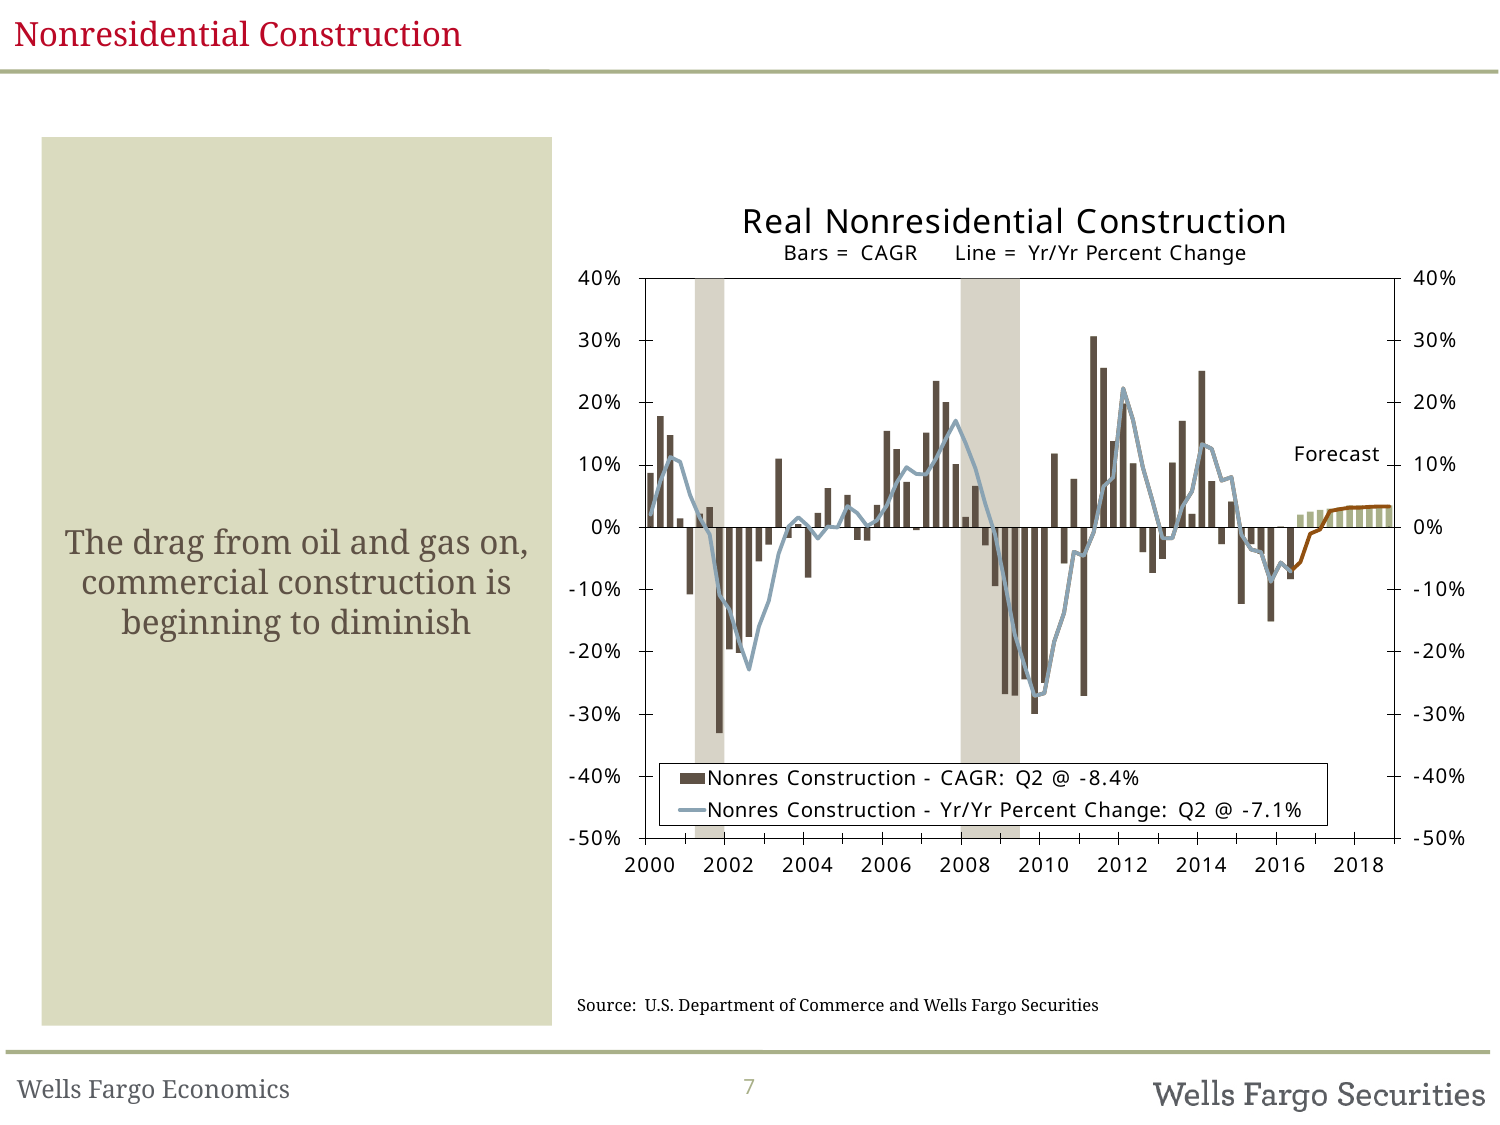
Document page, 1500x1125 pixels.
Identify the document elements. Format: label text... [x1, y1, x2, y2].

picture [1150, 1065, 1486, 1117]
text_box Source: U.S. Department of Commerce and Wells Fargo Securities [562, 987, 1439, 1023]
picture [561, 179, 1473, 880]
text_box The drag from oil and gas on, commercial construction is beginning to diminish [41, 137, 552, 1026]
title Nonresidential Construction [0, 5, 1411, 64]
slide_number 7 [675, 1065, 823, 1119]
